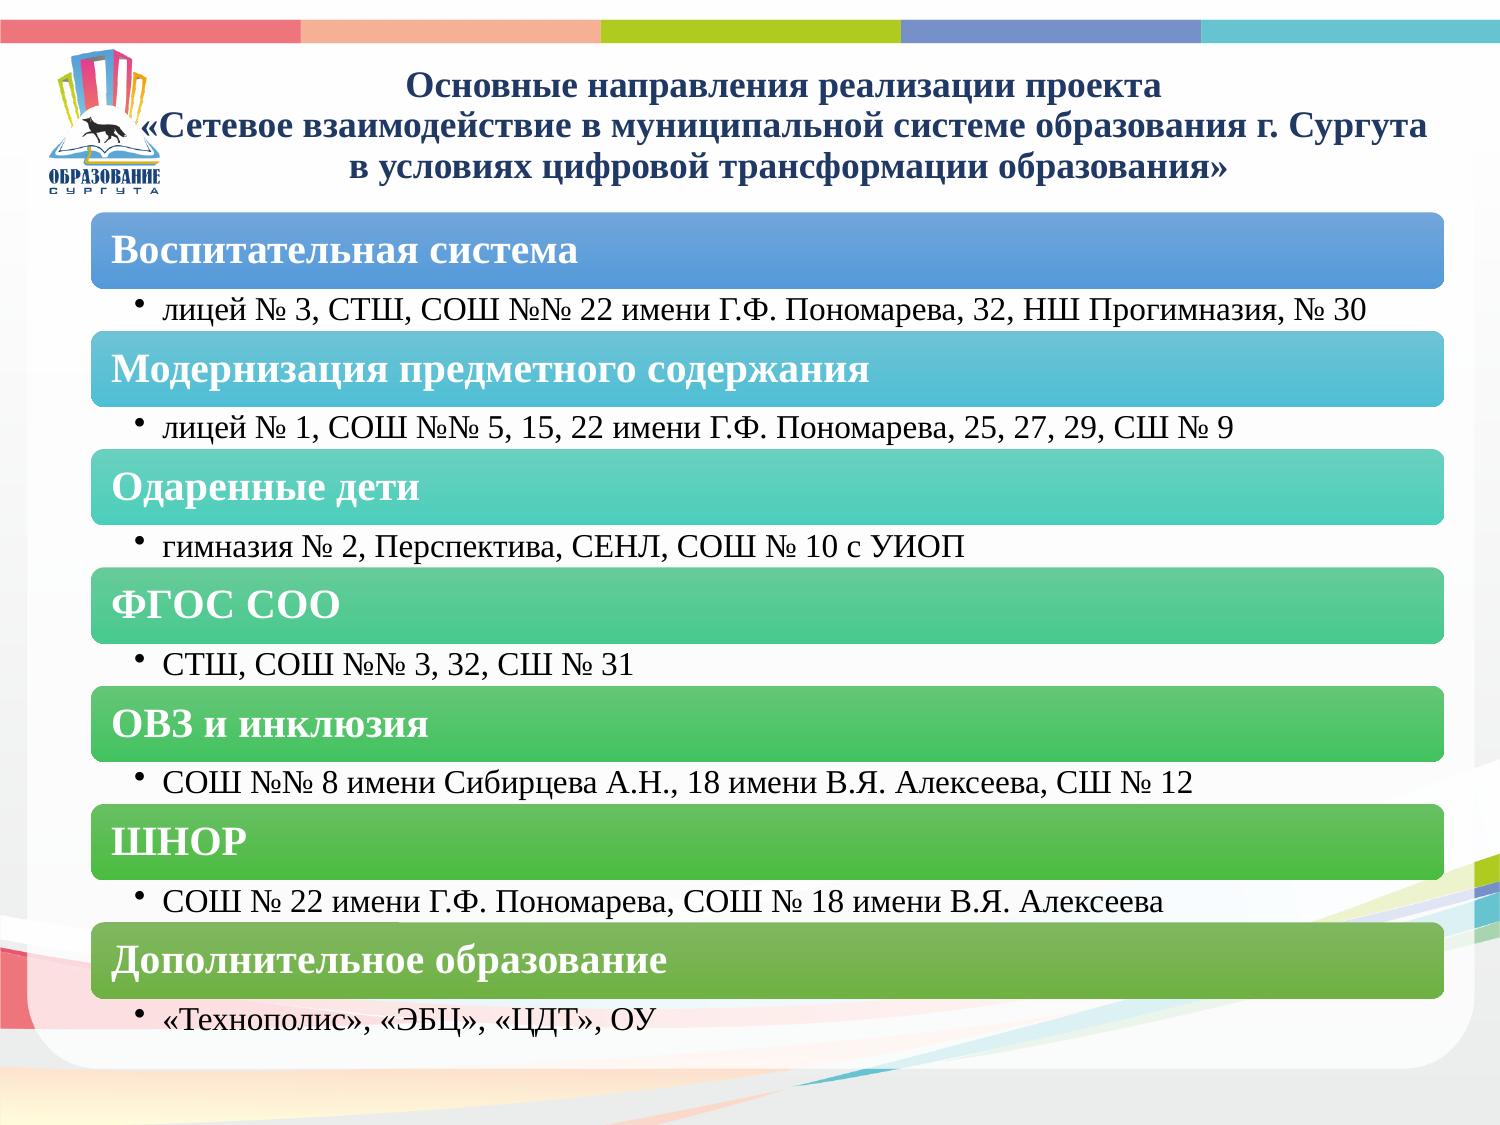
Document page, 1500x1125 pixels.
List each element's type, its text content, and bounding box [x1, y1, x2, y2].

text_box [91, 209, 1445, 1044]
picture [0, 0, 1500, 1125]
text_box Основные направления реализации проекта «Сетевое взаимодействие в муниципальной системе образования г. Сургута в условиях цифровой трансформации образования» [104, 45, 1474, 194]
